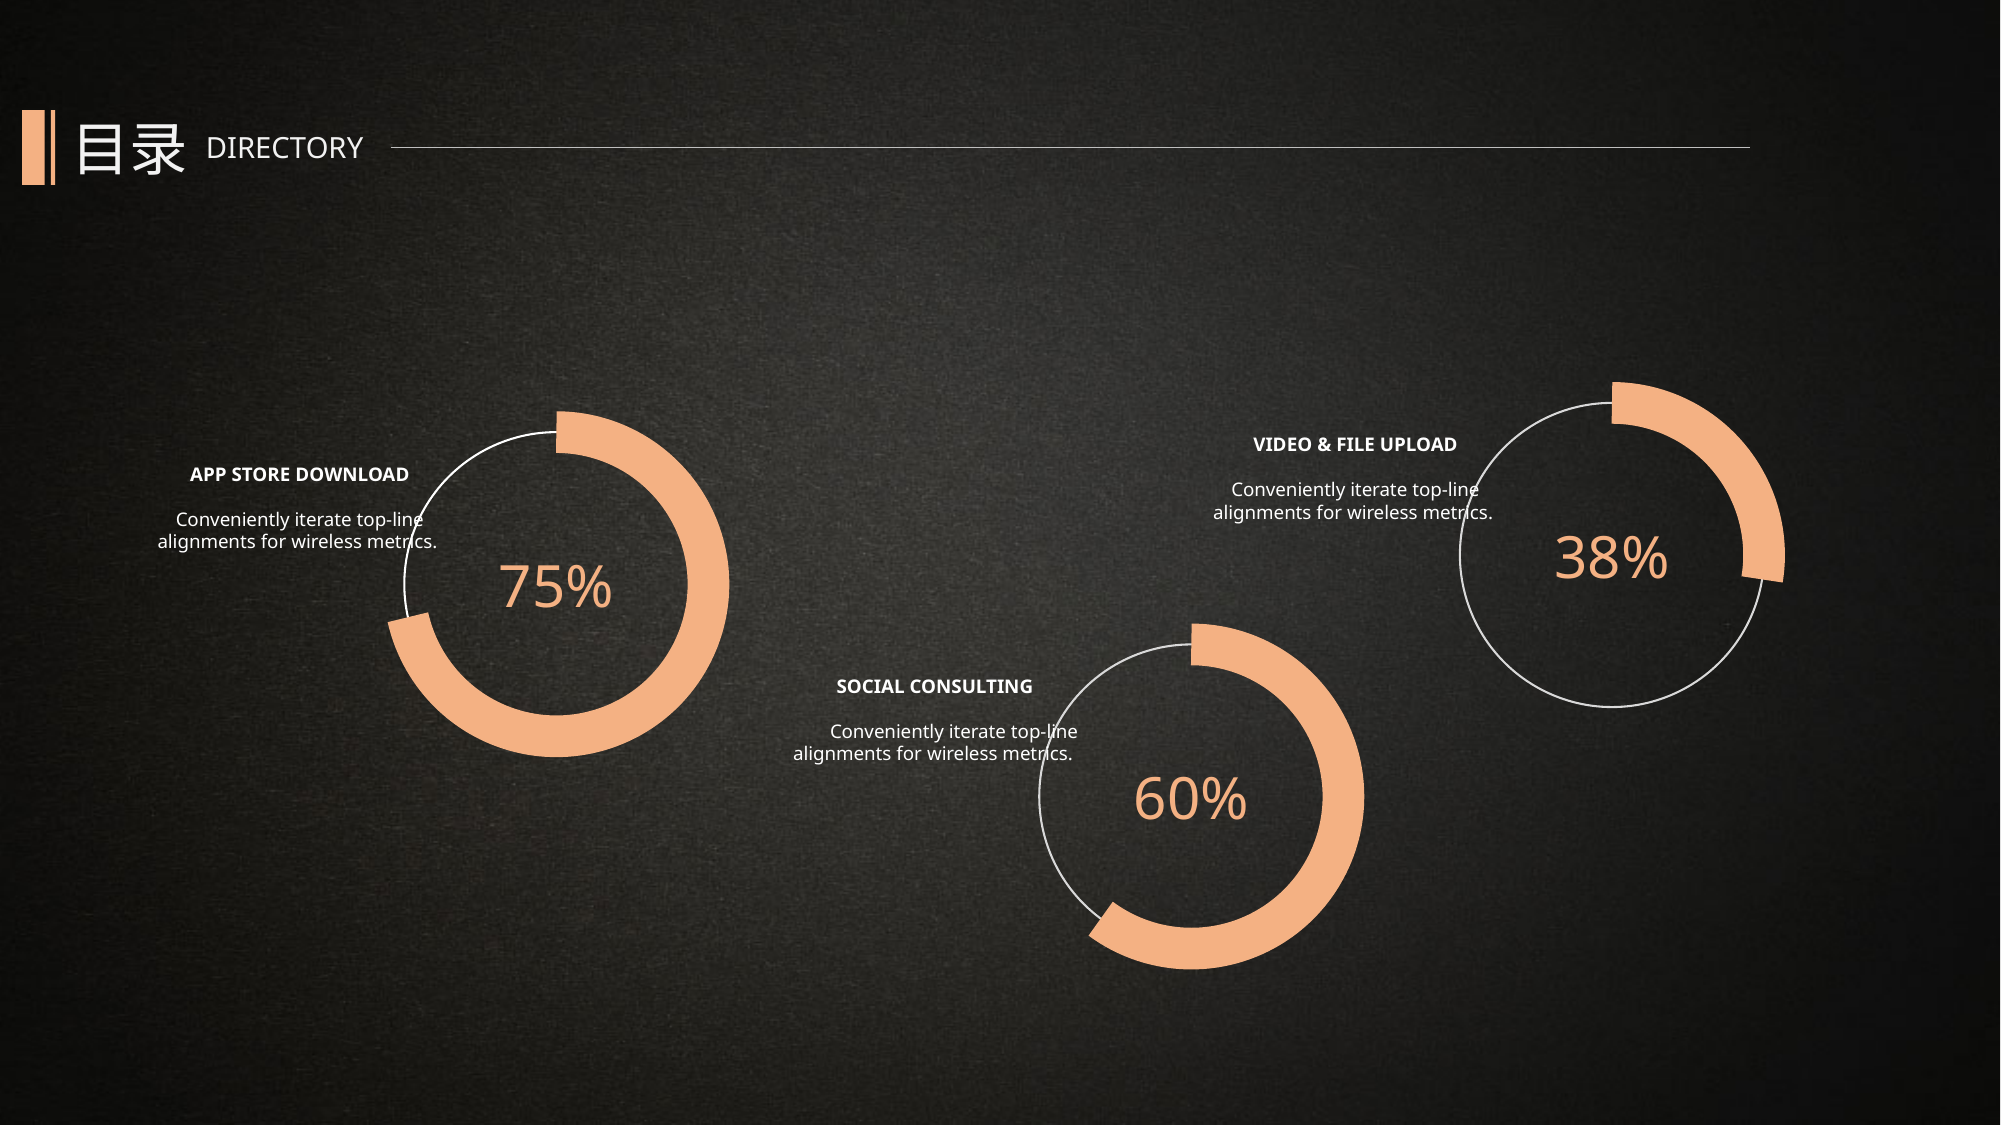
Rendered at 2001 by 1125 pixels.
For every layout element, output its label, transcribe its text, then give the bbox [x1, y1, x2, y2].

text_box [1100, 643, 1345, 950]
text_box APP STORE DOWNLOAD Conveniently iterate top-line alignments for wireless metrics. [142, 455, 458, 560]
text_box 60% [1038, 643, 1191, 920]
text_box 75% [403, 431, 556, 617]
text_box 38% [1458, 401, 1764, 709]
text_box [406, 431, 710, 738]
picture [0, 0, 2001, 1125]
text_box [1611, 401, 1766, 580]
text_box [21, 104, 1750, 191]
text_box VIDEO & FILE UPLOAD Conveniently iterate top-line alignments for wireless metrics. [1197, 425, 1513, 531]
text_box SOCIAL CONSULTING Conveniently iterate top-line alignments for wireless metrics. [777, 667, 1093, 772]
